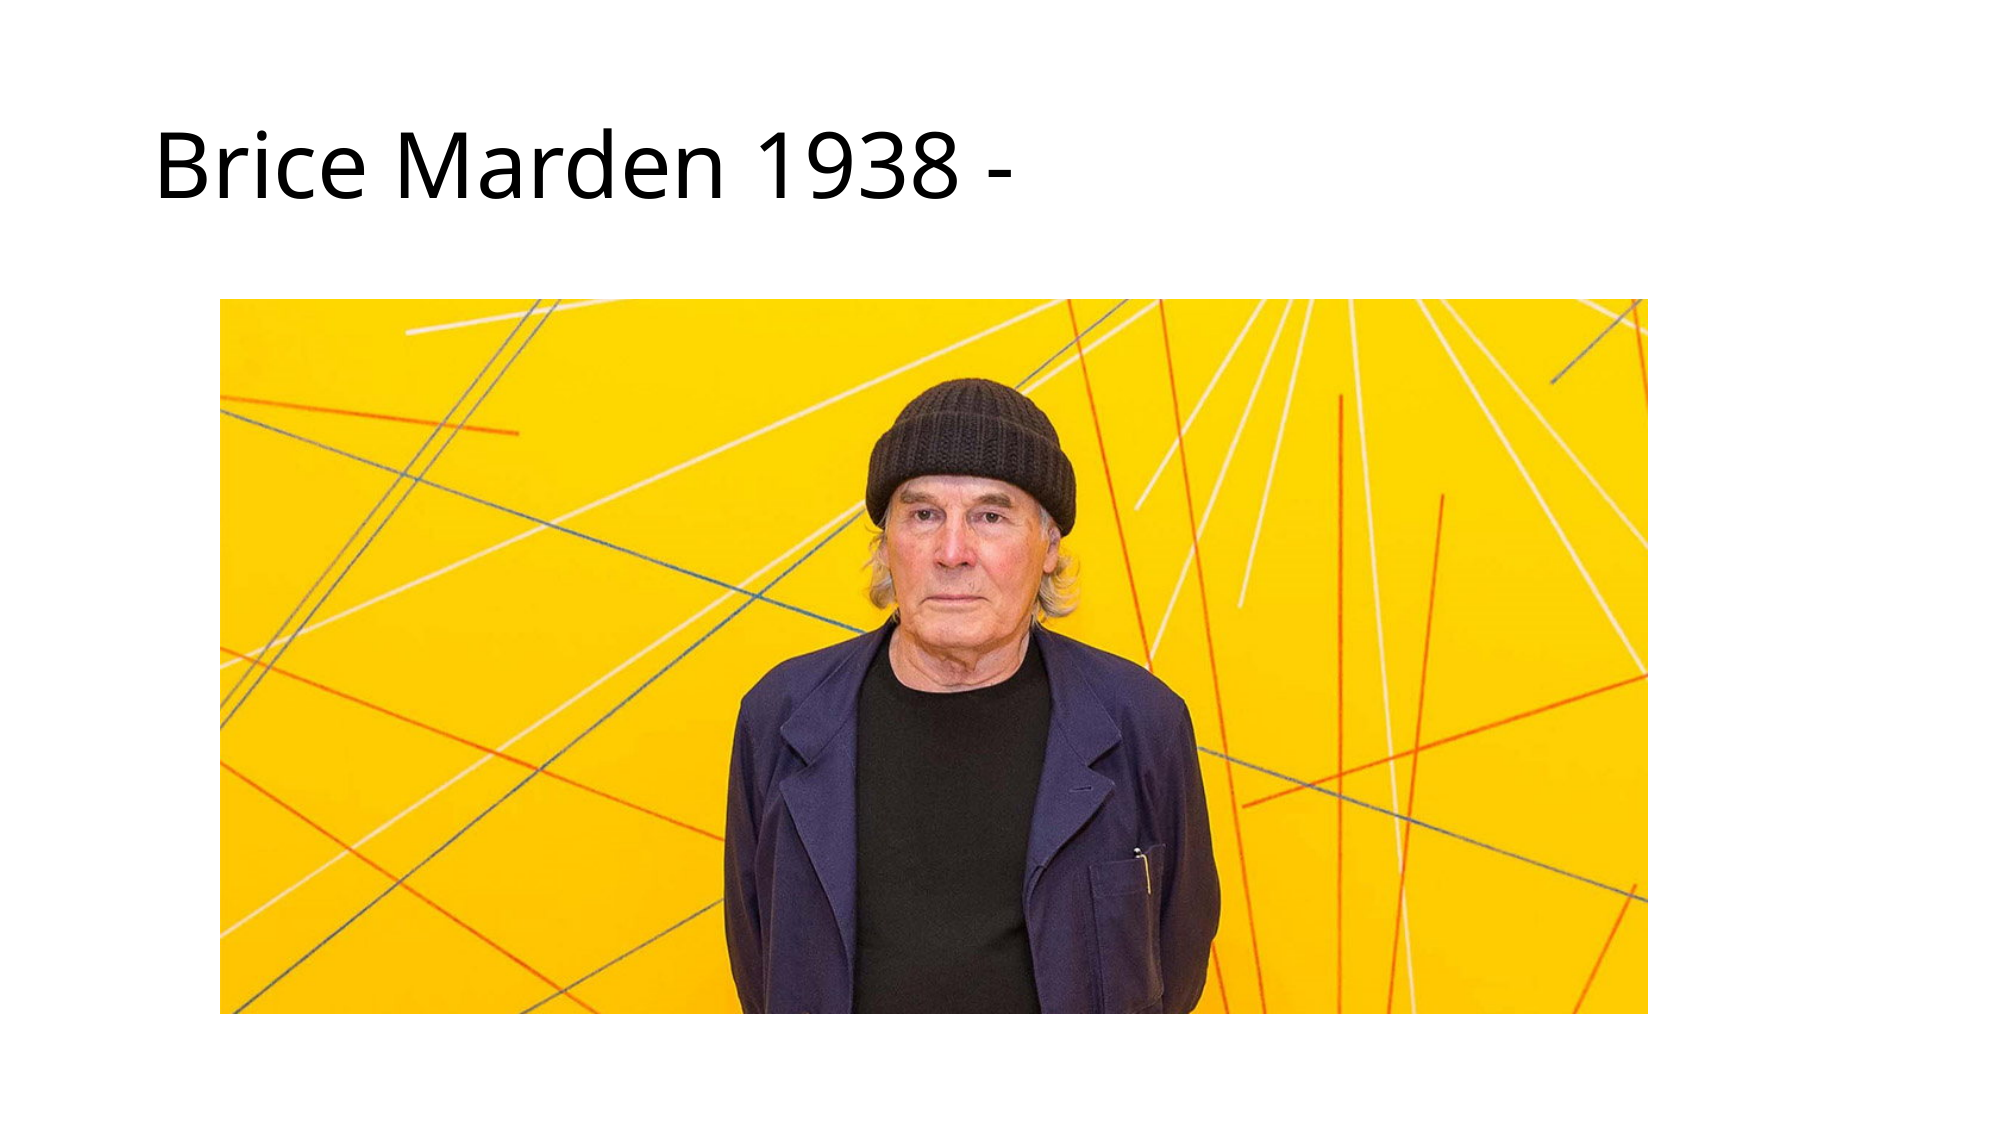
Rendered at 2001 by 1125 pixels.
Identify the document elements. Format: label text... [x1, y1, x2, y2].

title Brice Marden 1938 - [137, 59, 1863, 278]
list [219, 299, 1648, 1014]
